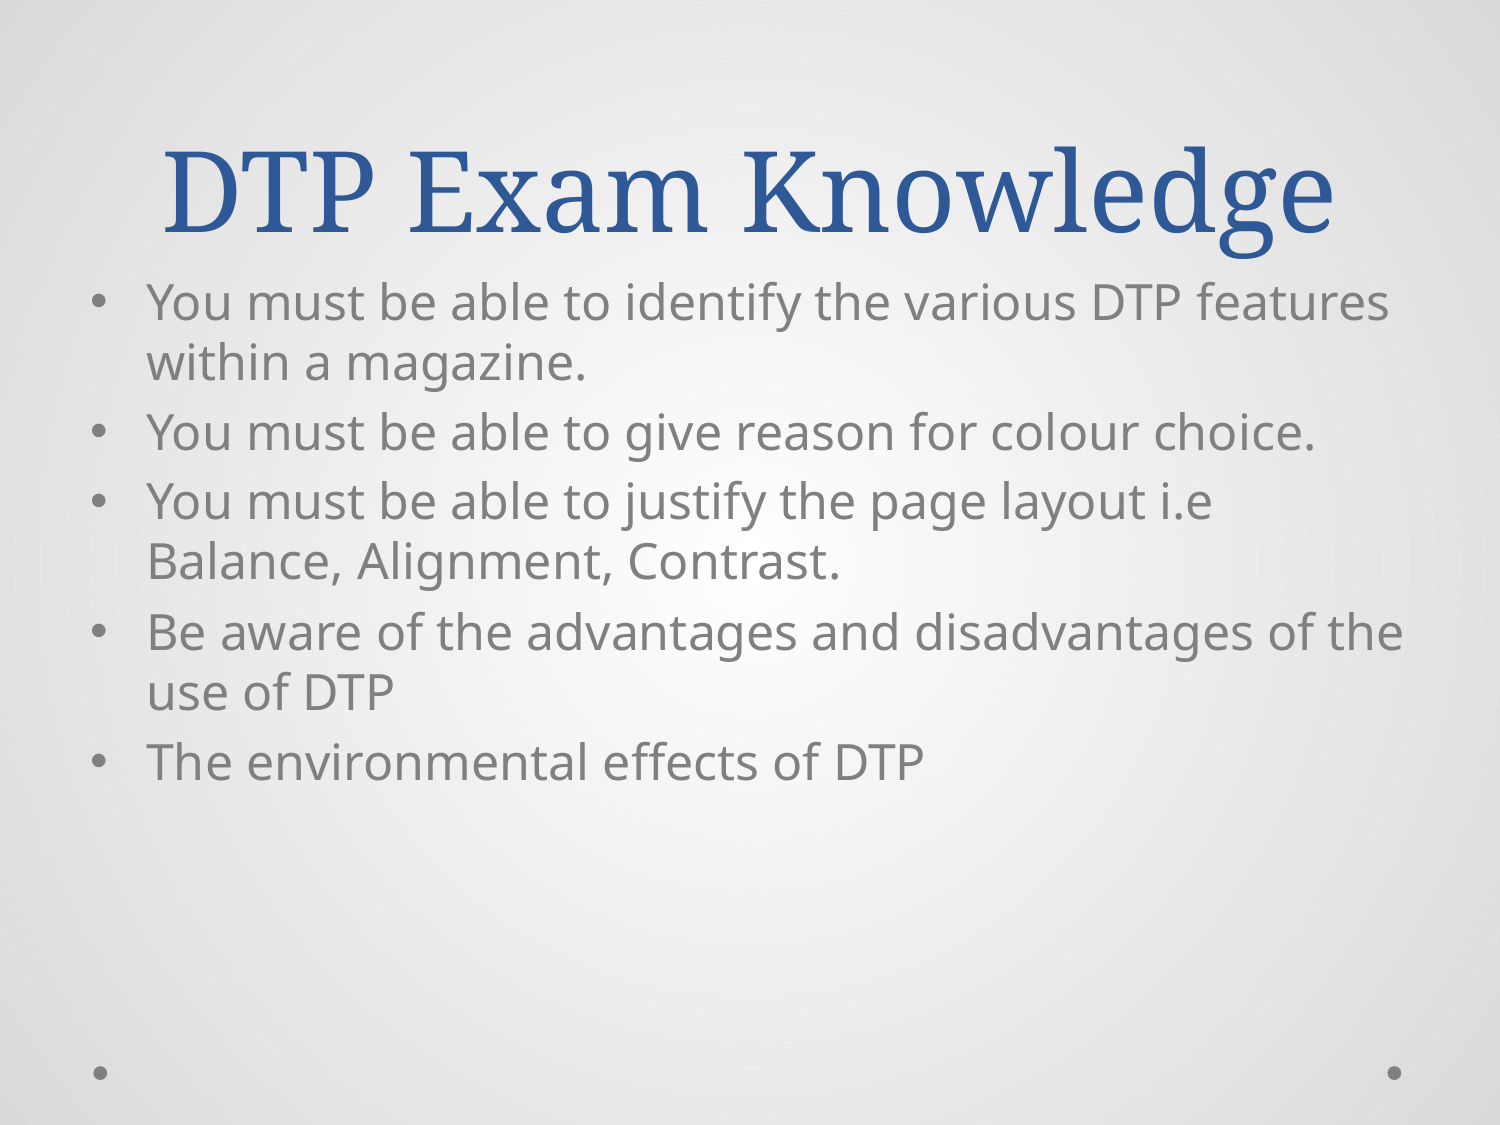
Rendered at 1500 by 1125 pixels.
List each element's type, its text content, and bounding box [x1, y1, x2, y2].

list You must be able to identify the various DTP features within a magazine. You must be able to give reason for colour choice. You must be able to justify the page layout i.e Balance, Alignment, Contrast. Be aware of the advantages and disadvantages of the use of DTP The environmental effects of DTP [75, 262, 1425, 1005]
title DTP Exam Knowledge [75, 0, 1425, 262]
